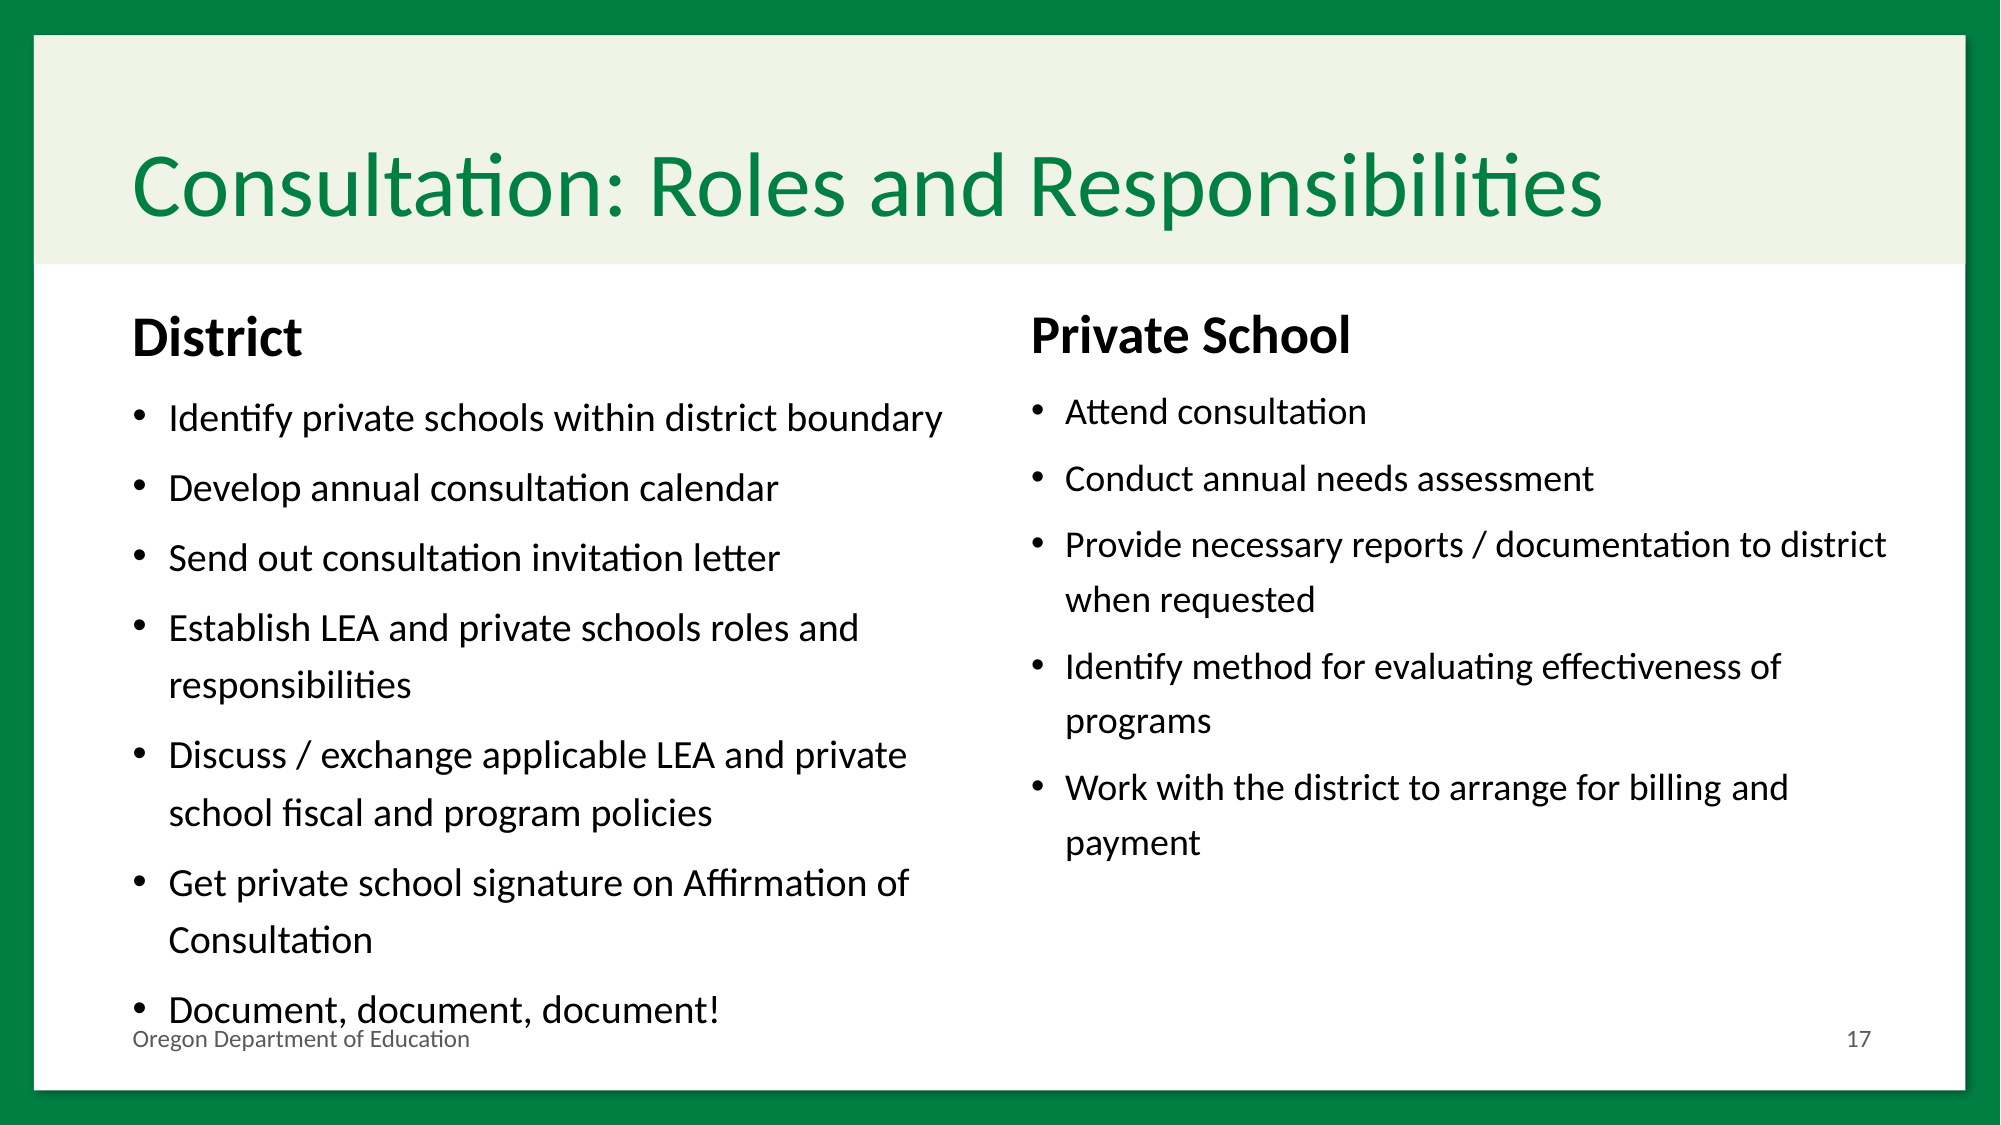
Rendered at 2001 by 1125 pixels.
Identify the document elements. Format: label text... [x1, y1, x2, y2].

list Private School Attend consultation Conduct annual needs assessment Provide necessary reports / documentation to district when requested Identify method for evaluating effectiveness of programs Work with the district to arrange for billing and payment [1016, 299, 1927, 875]
footer Oregon Department of Education [117, 1007, 588, 1068]
title Consultation: Roles and Responsibilities [117, 75, 1887, 244]
list District Identify private schools within district boundary Develop annual consultation calendar Send out consultation invitation letter Establish LEA and private schools roles and responsibilities Discuss / exchange applicable LEA and private school fiscal and program policies Get private school signature on Affirmation of Consultation Document, document, document! [117, 299, 1029, 1050]
slide_number 17 [1412, 1007, 1887, 1068]
